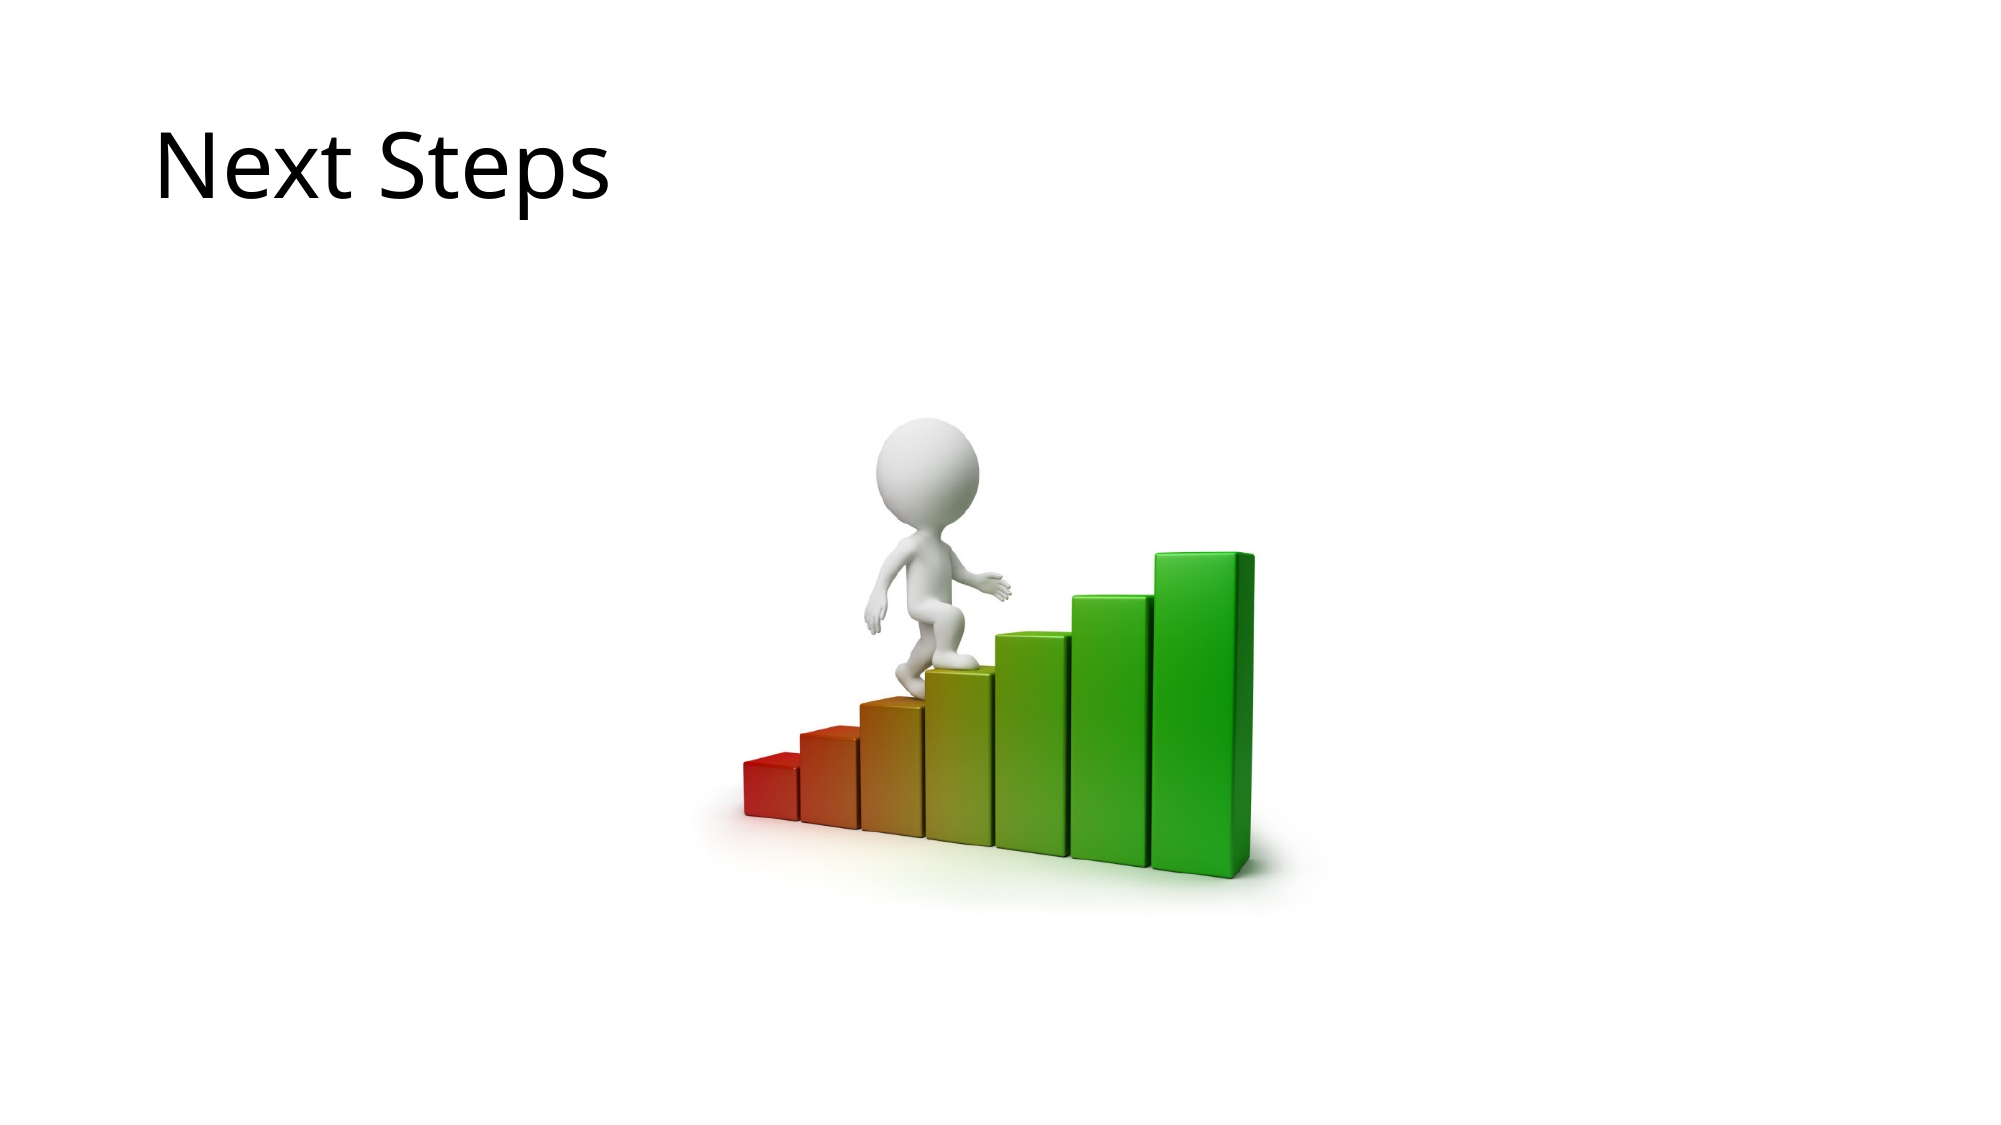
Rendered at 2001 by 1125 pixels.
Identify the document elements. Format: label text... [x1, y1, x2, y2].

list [649, 370, 1350, 943]
title Next Steps [137, 59, 1863, 278]
